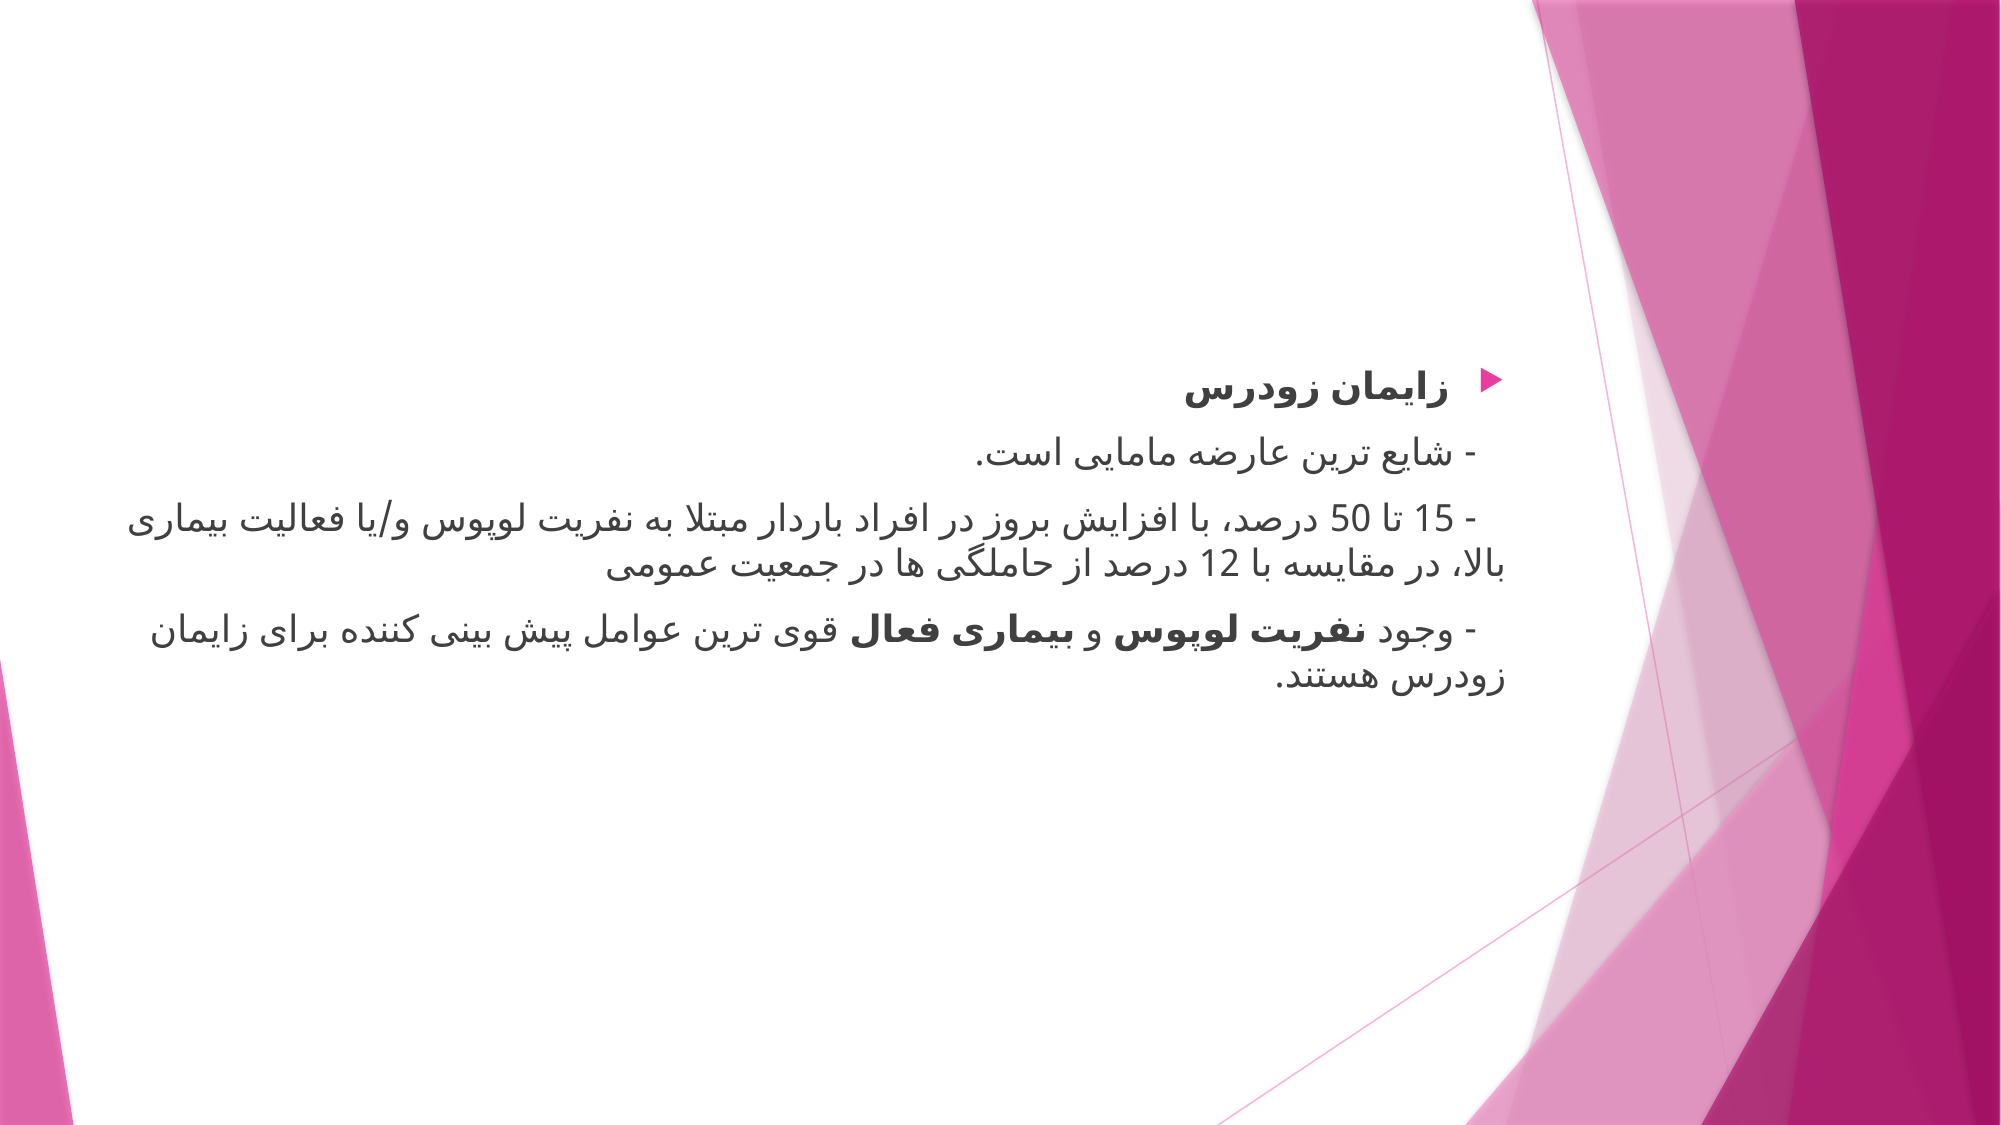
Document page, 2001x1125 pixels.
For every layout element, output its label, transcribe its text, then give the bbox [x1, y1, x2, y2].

list زایمان زودرس - شایع ترین عارضه مامایی است. - 15 تا 50 درصد، با افزایش بروز در افراد باردار مبتلا به نفریت لوپوس و/یا فعالیت بیماری بالا، در مقایسه با 12 درصد از حاملگی ها در جمعیت عمومی - وجود نفریت لوپوس و بیماری فعال قوی ترین عوامل پیش بینی کننده برای زایمان زودرس هستند. [111, 354, 1522, 992]
